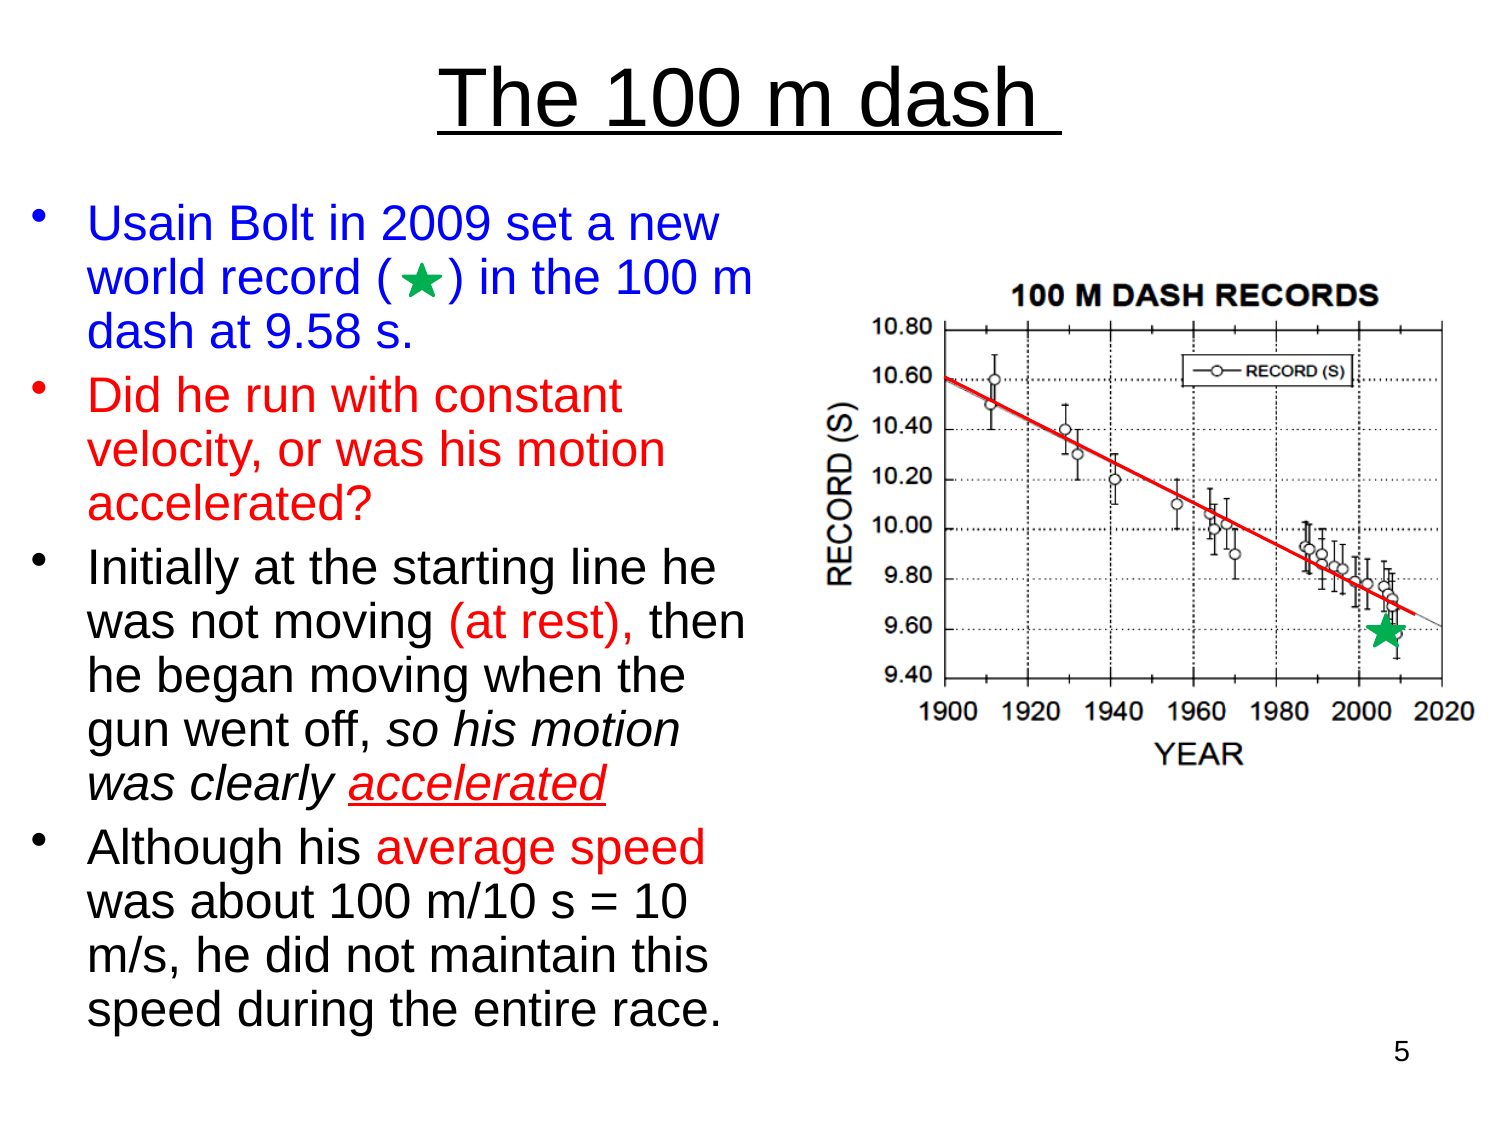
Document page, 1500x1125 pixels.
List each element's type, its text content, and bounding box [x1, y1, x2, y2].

slide_number 5 [1074, 1024, 1425, 1103]
text_box [401, 262, 443, 298]
title The 100 m dash [75, 20, 1425, 166]
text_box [799, 274, 1490, 776]
list Usain Bolt in 2009 set a new world record ( ) in the 100 m dash at 9.58 s. Did he run with constant velocity, or was his motion accelerated? Initially at the starting line he was not moving (at rest), then he began moving when the gun went off, so his motion was clearly accelerated Although his average speed was about 100 m/10 s = 10 m/s, he did not maintain this speed during the entire race. [15, 189, 772, 1046]
